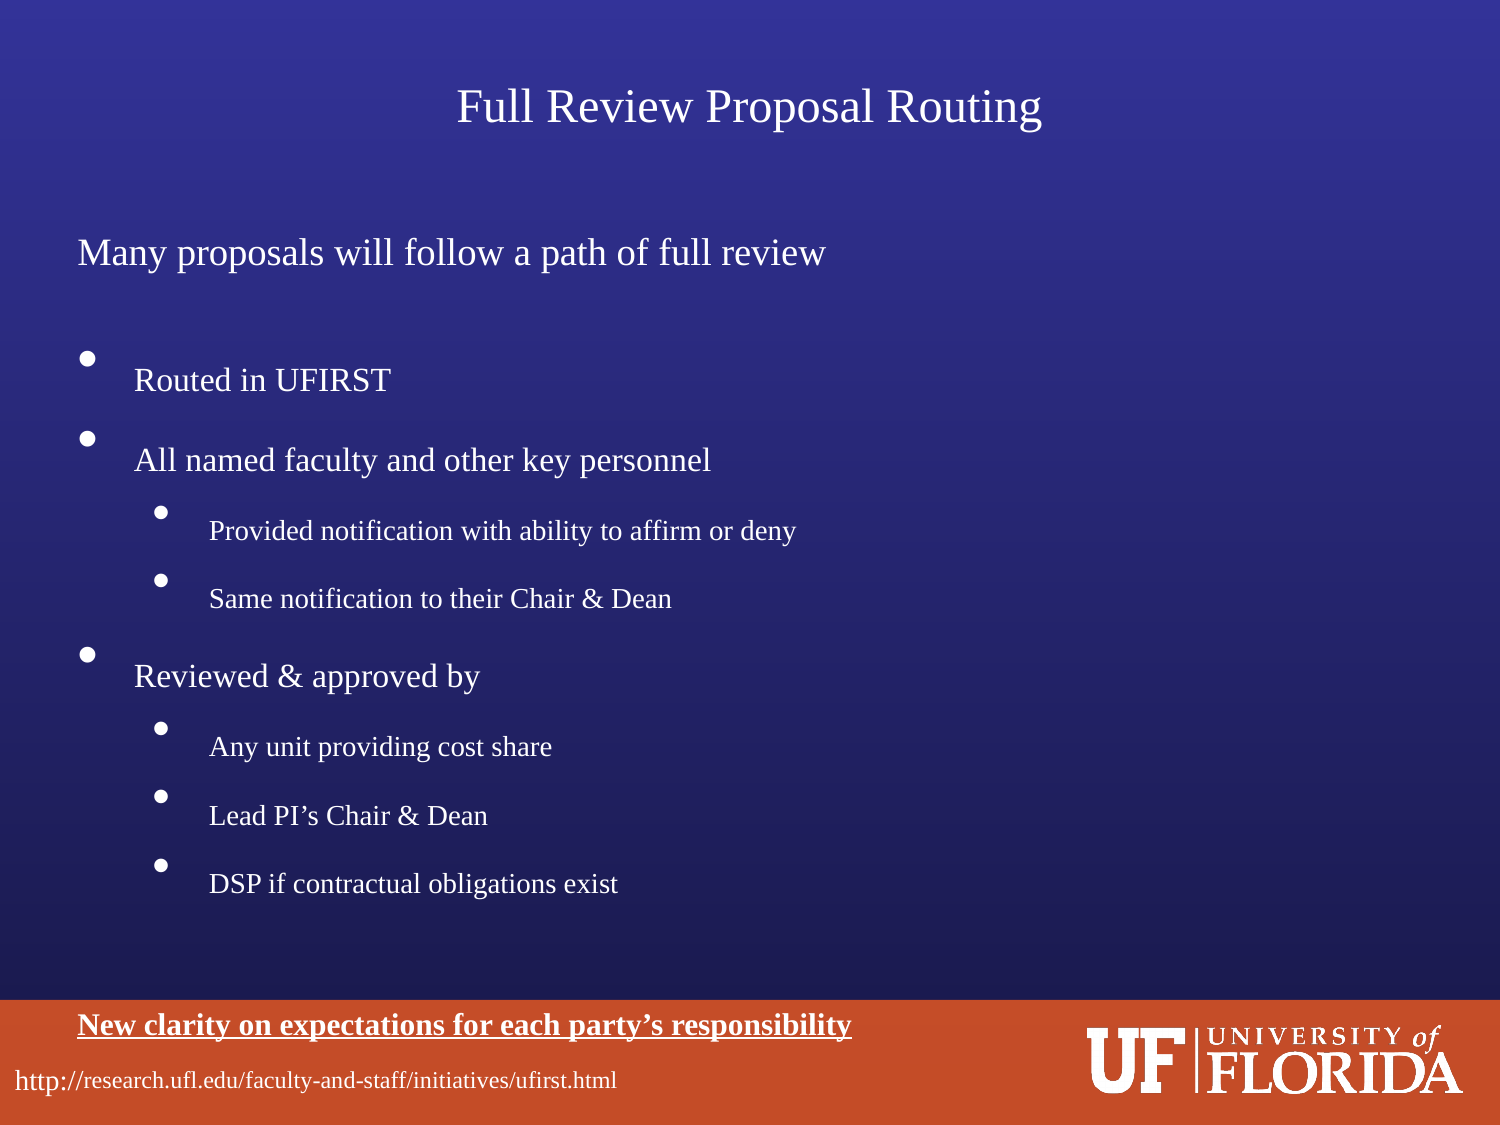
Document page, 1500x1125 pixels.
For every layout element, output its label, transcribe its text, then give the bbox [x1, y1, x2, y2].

text_box Many proposals will follow a path of full review Routed in UFIRST All named faculty and other key personnel Provided notification with ability to affirm or deny Same notification to their Chair & Dean Reviewed & approved by Any unit providing cost share Lead PI’s Chair & Dean DSP if contractual obligations exist New clarity on expectations for each party’s responsibility [62, 174, 1463, 988]
text_box Full Review Proposal Routing [0, 37, 1500, 113]
text_box http://research.ufl.edu/faculty-and-staff/initiatives/ufirst.html [0, 999, 1500, 1125]
picture [1087, 1024, 1463, 1095]
